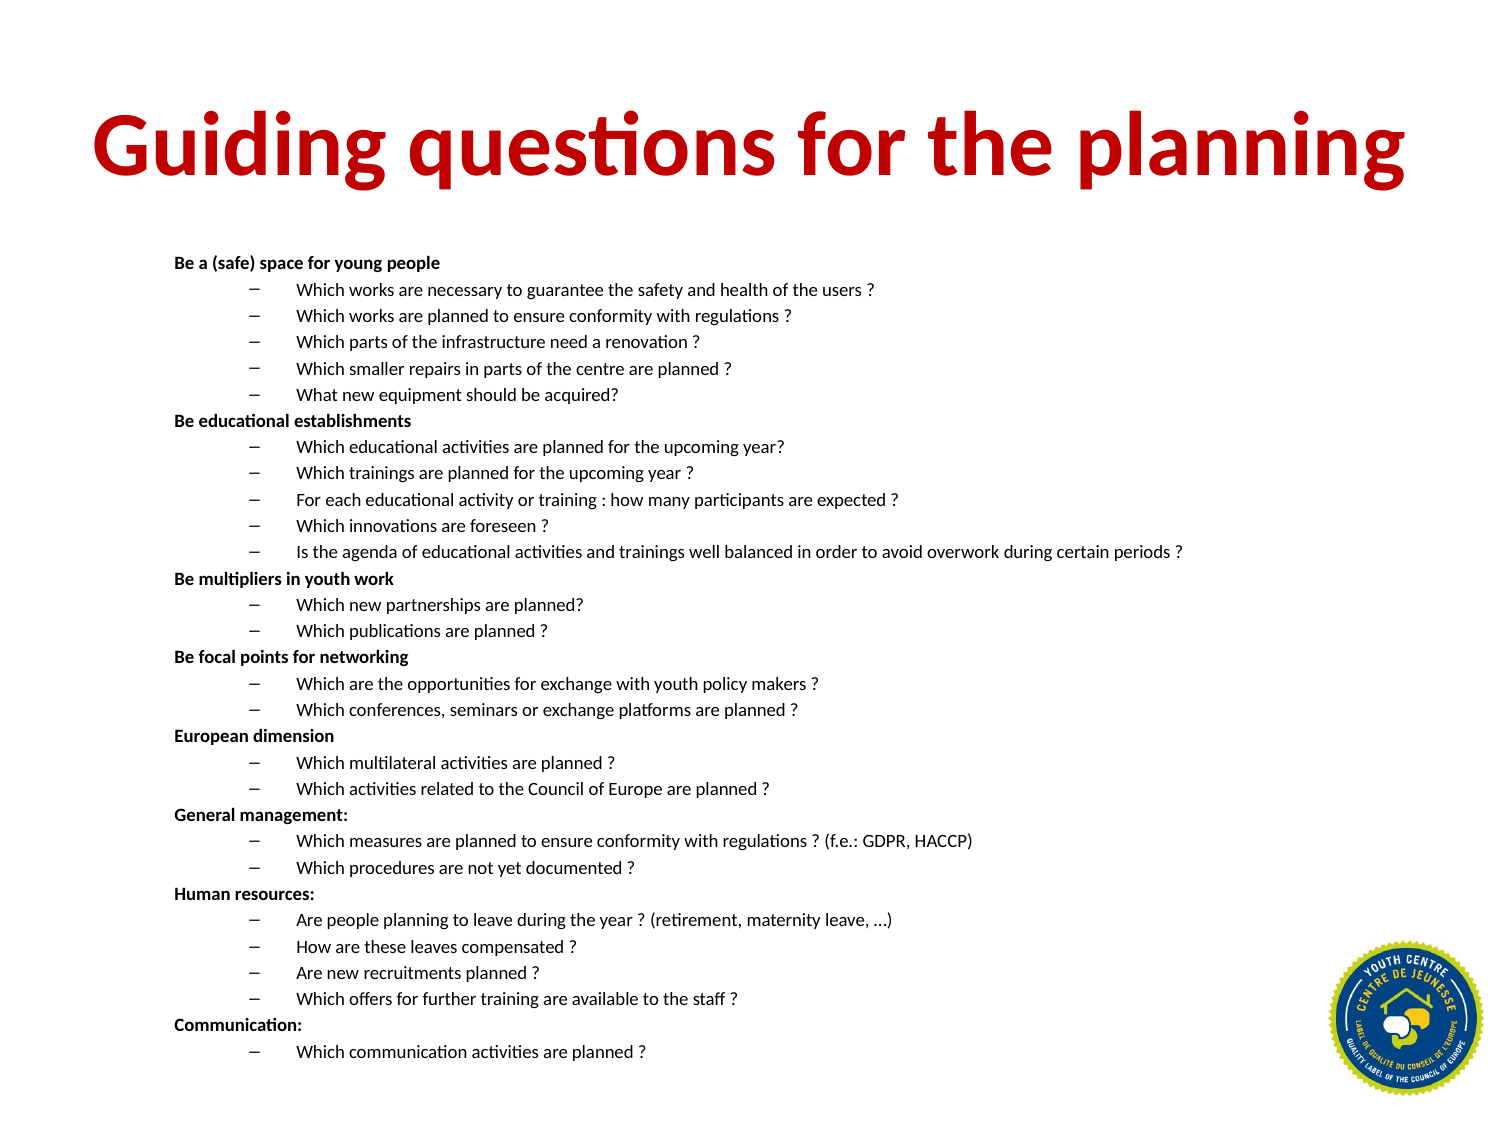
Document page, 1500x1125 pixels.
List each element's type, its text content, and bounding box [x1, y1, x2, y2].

list Be a (safe) space for young people Which works are necessary to guarantee the safety and health of the users ? Which works are planned to ensure conformity with regulations ? Which parts of the infrastructure need a renovation ? Which smaller repairs in parts of the centre are planned ? What new equipment should be acquired? Be educational establishments Which educational activities are planned for the upcoming year? Which trainings are planned for the upcoming year ? For each educational activity or training : how many participants are expected ? Which innovations are foreseen ? Is the agenda of educational activities and trainings well balanced in order to avoid overwork during certain periods ? Be multipliers in youth work Which new partnerships are planned? Which publications are planned ? Be focal points for networking Which are the opportunities for exchange with youth policy makers ? Which conferences, seminars or exchange platforms are planned ? European dimension Which multilateral activities are planned ? Which activities related to the Council of Europe are planned ? General management: Which measures are planned to ensure conformity with regulations ? (f.e.: GDPR, HACCP) Which procedures are not yet documented ? Human resources: Are people planning to leave during the year ? (retirement, maternity leave, …) How are these leaves compensated ? Are new recruitments planned ? Which offers for further training are available to the staff ? Communication: Which communication activities are planned ? [159, 243, 1425, 1096]
title Guiding questions for the planning [75, 45, 1425, 233]
picture [1328, 940, 1484, 1096]
